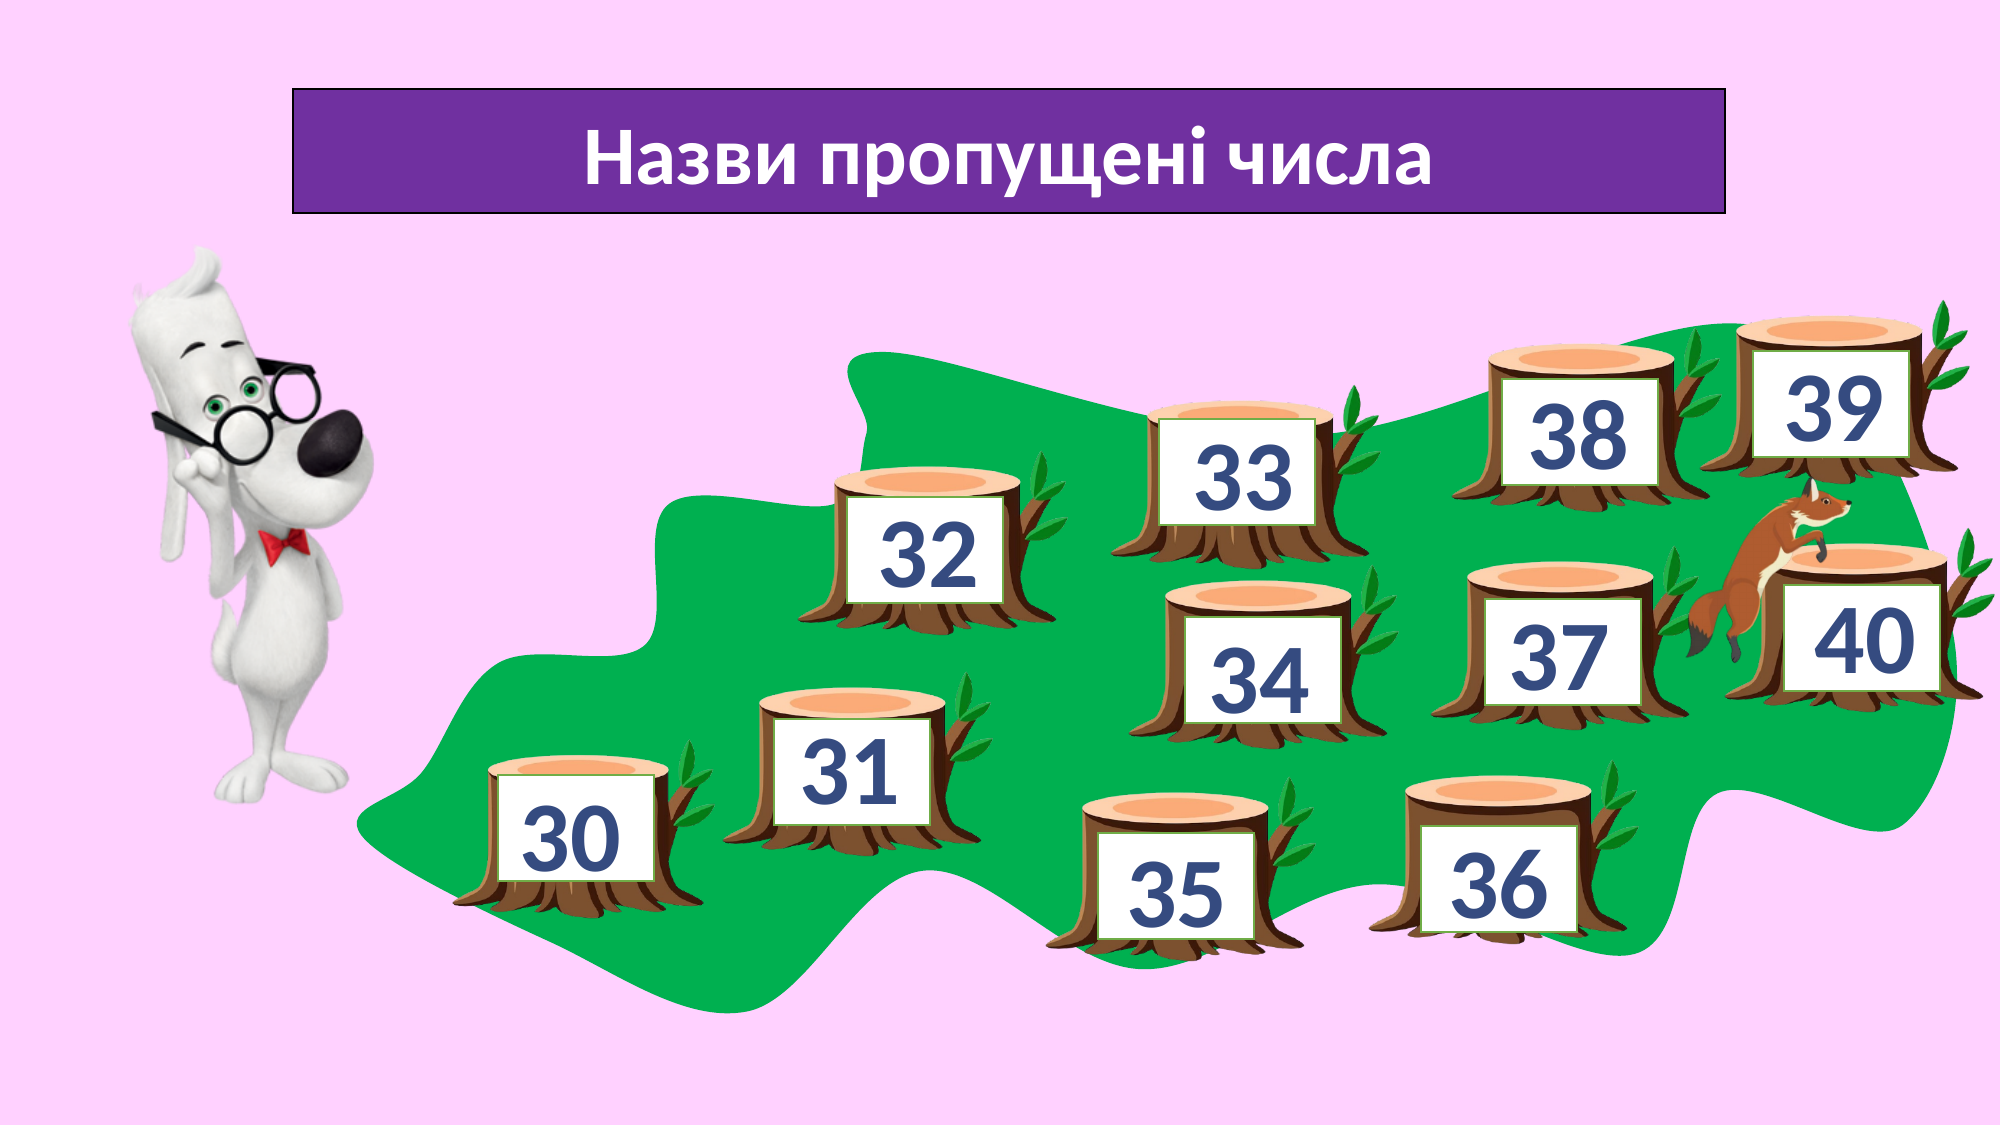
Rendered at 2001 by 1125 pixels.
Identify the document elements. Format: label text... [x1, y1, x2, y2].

text_box Назви пропущені числа [292, 88, 1726, 214]
picture [1426, 296, 1999, 733]
text_box [356, 805, 448, 893]
picture [793, 447, 1072, 638]
picture [1364, 756, 1643, 947]
picture [1106, 381, 1403, 752]
picture [86, 244, 997, 921]
picture [1041, 773, 1320, 964]
text_box [449, 351, 1955, 1014]
